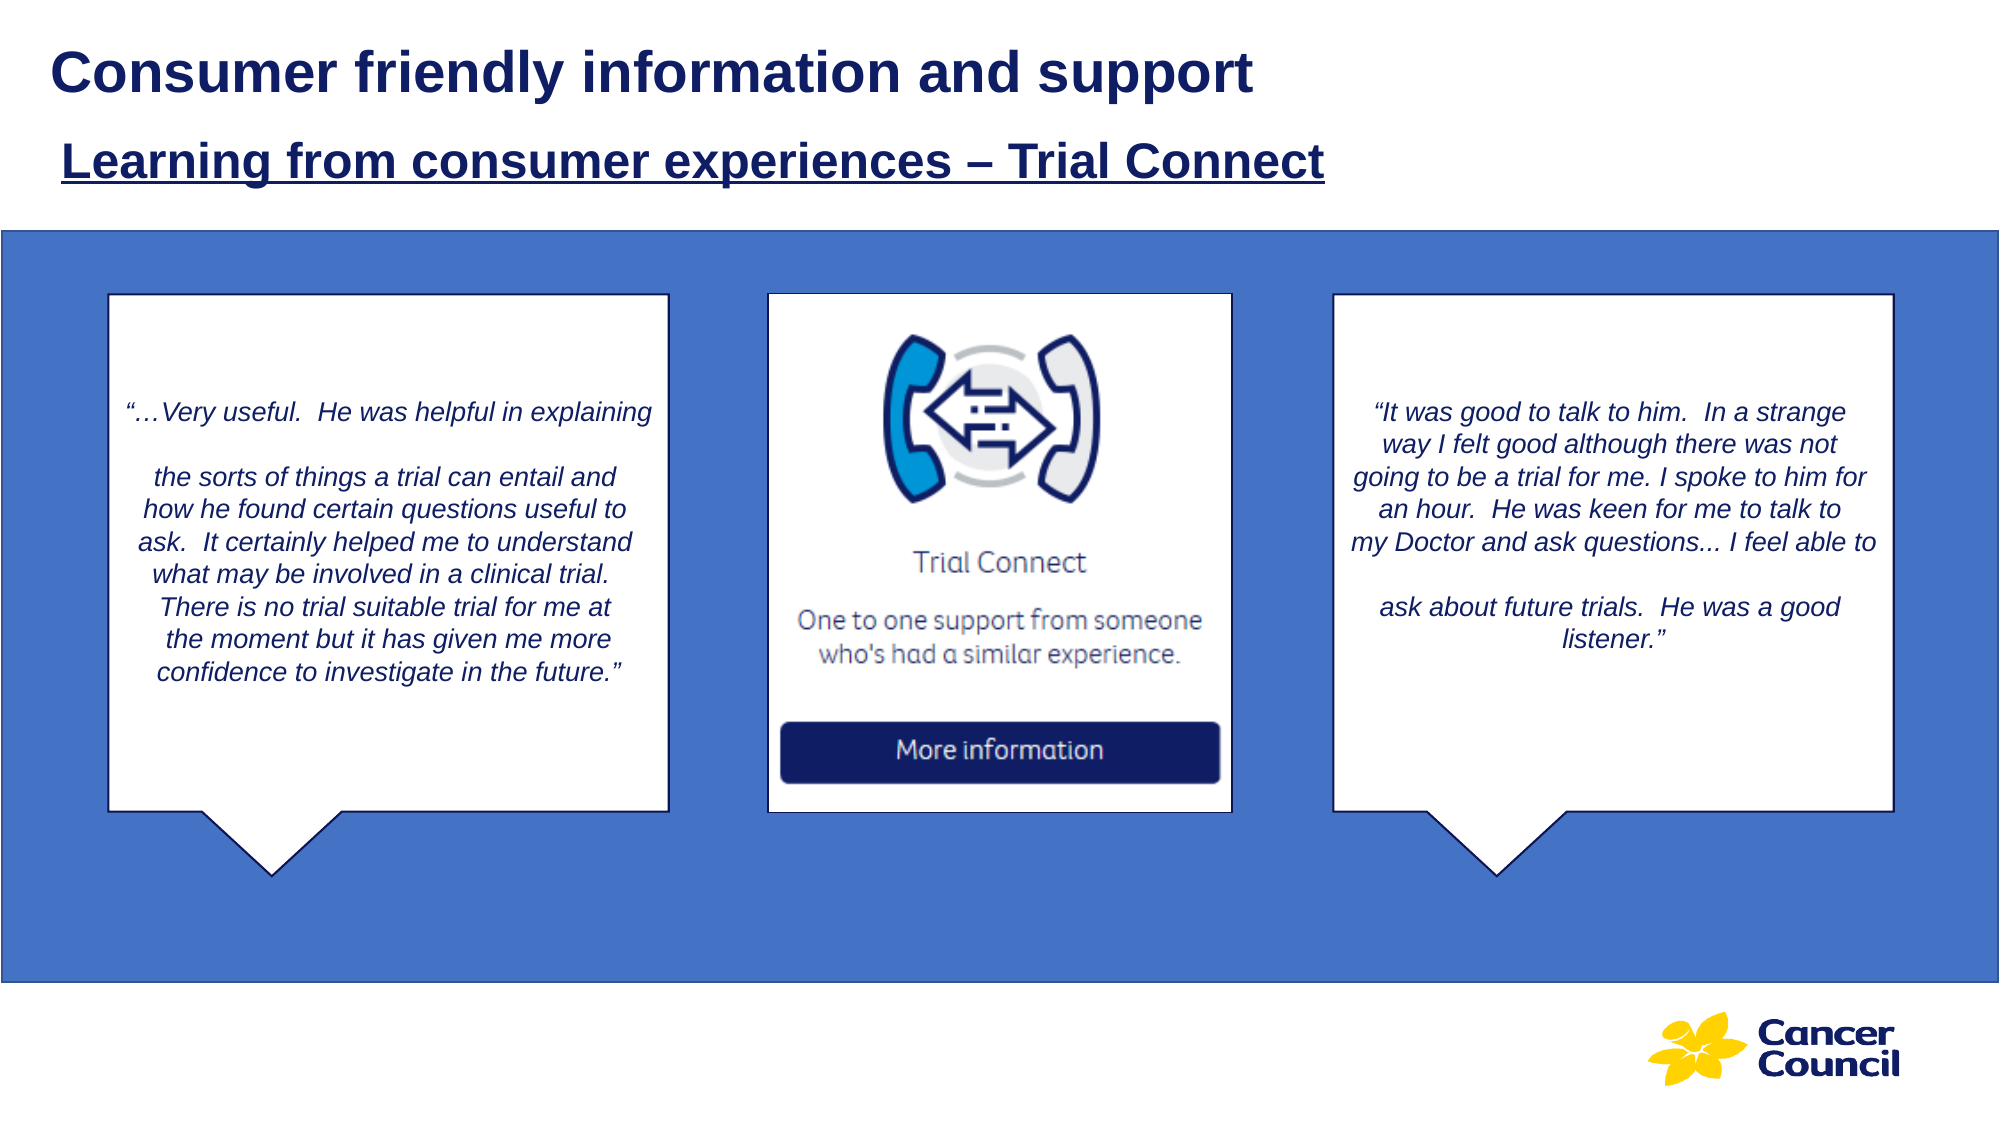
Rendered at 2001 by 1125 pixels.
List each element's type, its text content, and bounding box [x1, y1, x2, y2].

list Learning from consumer experiences – Trial Connect Pilot telephone peer support program for people thinking about joining a clinical trial. Speak to someone who has “been there before” Unable to match on specific trials – more about the experience of participating and the decision making process 4 x volunteers recruited 5 x calls matched with a volunteers [46, 127, 1462, 230]
title Consumer friendly information and support [36, 34, 1462, 223]
picture [1612, 985, 1933, 1112]
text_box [1, 230, 1999, 982]
